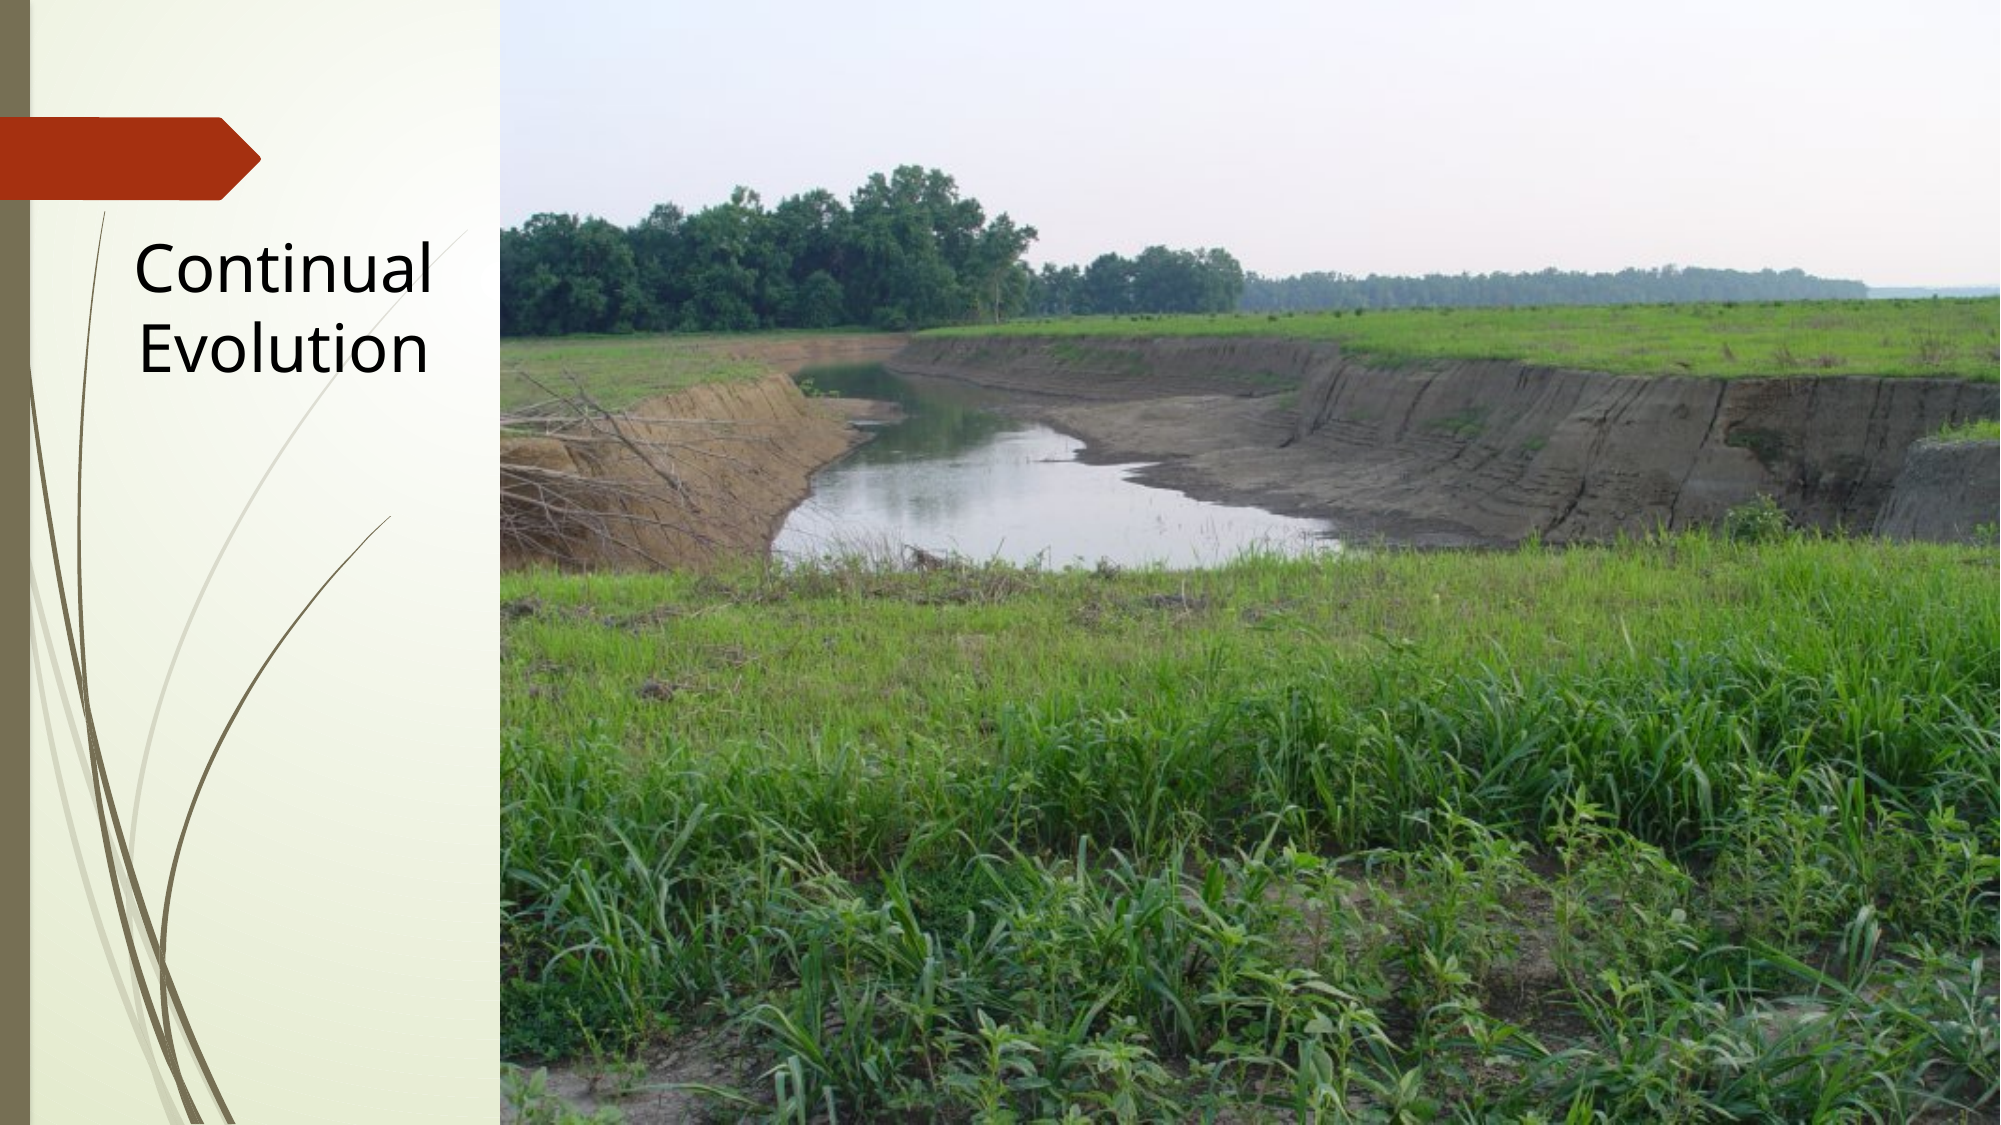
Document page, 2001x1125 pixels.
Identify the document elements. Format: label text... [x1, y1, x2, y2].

picture [499, 0, 2000, 1125]
text_box Continual Evolution [95, 218, 474, 394]
